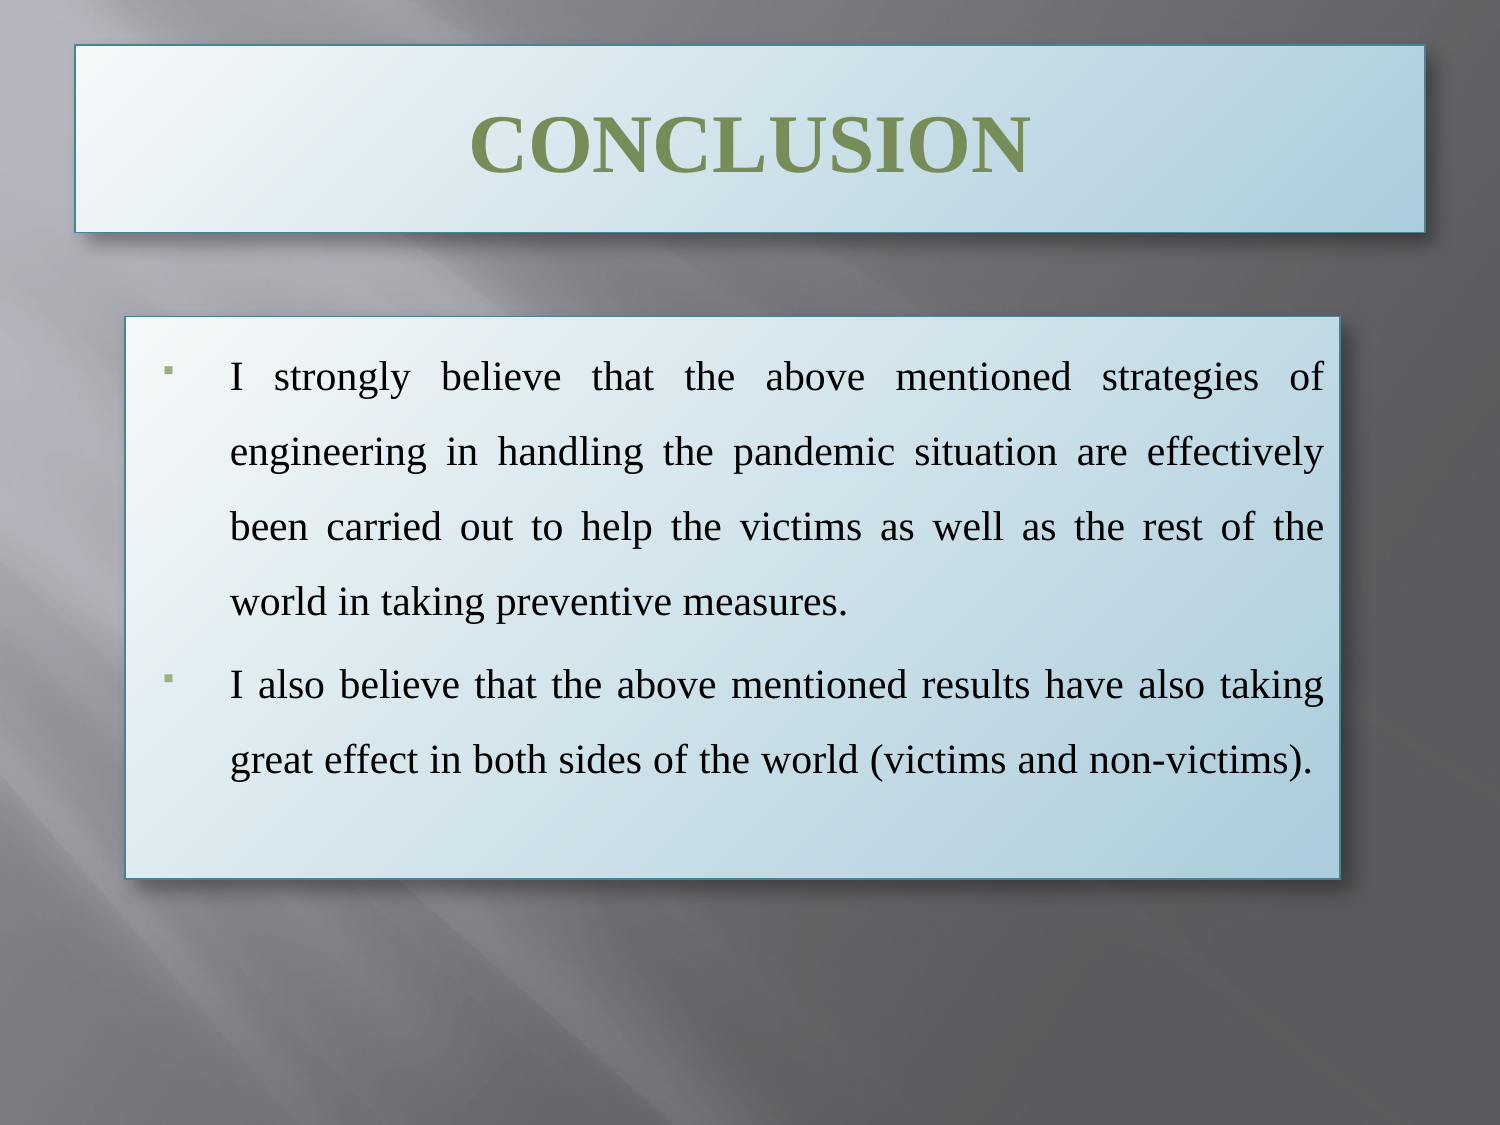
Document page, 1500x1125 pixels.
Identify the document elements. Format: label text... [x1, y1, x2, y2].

list I strongly believe that the above mentioned strategies of engineering in handling the pandemic situation are effectively been carried out to help the victims as well as the rest of the world in taking preventive measures. I also believe that the above mentioned results have also taking great effect in both sides of the world (victims and non-victims). [124, 316, 1341, 880]
title CONCLUSION [74, 44, 1426, 233]
